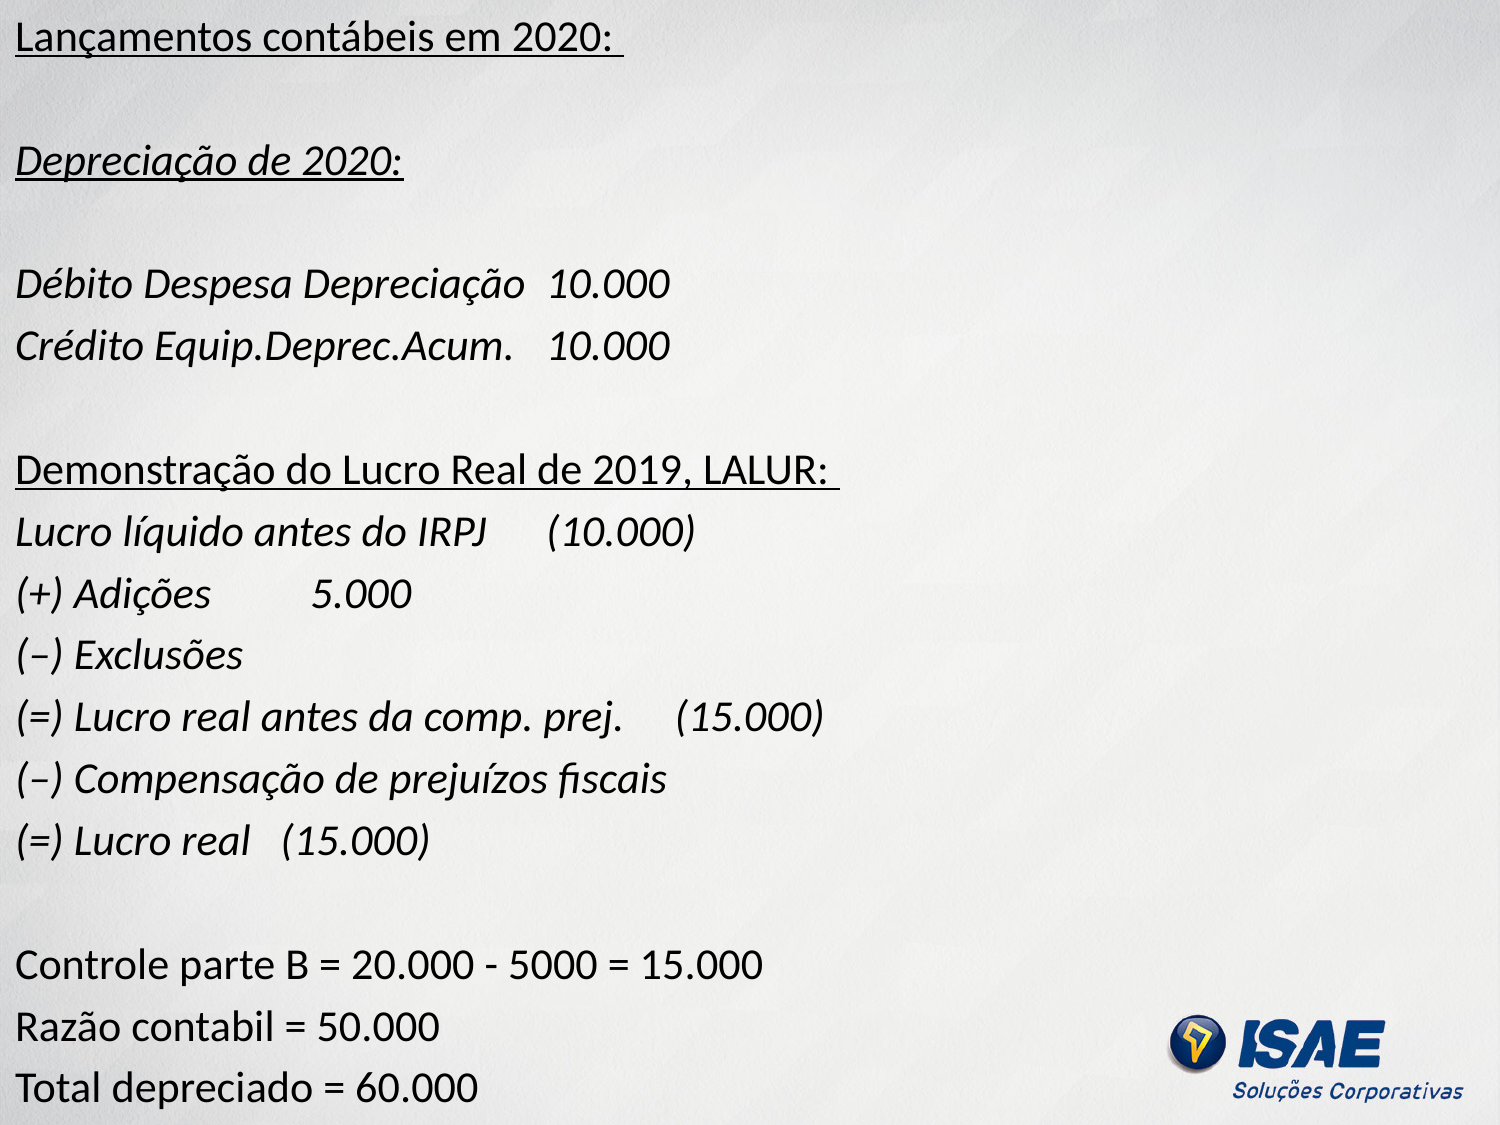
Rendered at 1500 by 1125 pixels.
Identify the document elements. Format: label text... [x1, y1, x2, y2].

list Lançamentos contábeis em 2020: Depreciação de 2020: Débito Despesa Depreciação 10.000 Crédito Equip.Deprec.Acum. 10.000 Demonstração do Lucro Real de 2019, LALUR: Lucro líquido antes do IRPJ (10.000) (+) Adições 5.000 (–) Exclusões (=) Lucro real antes da comp. prej. (15.000) (–) Compensação de prejuízos fiscais (=) Lucro real (15.000) Controle parte B = 20.000 - 5000 = 15.000 Razão contabil = 50.000 Total depreciado = 60.000 [0, 0, 1500, 1125]
